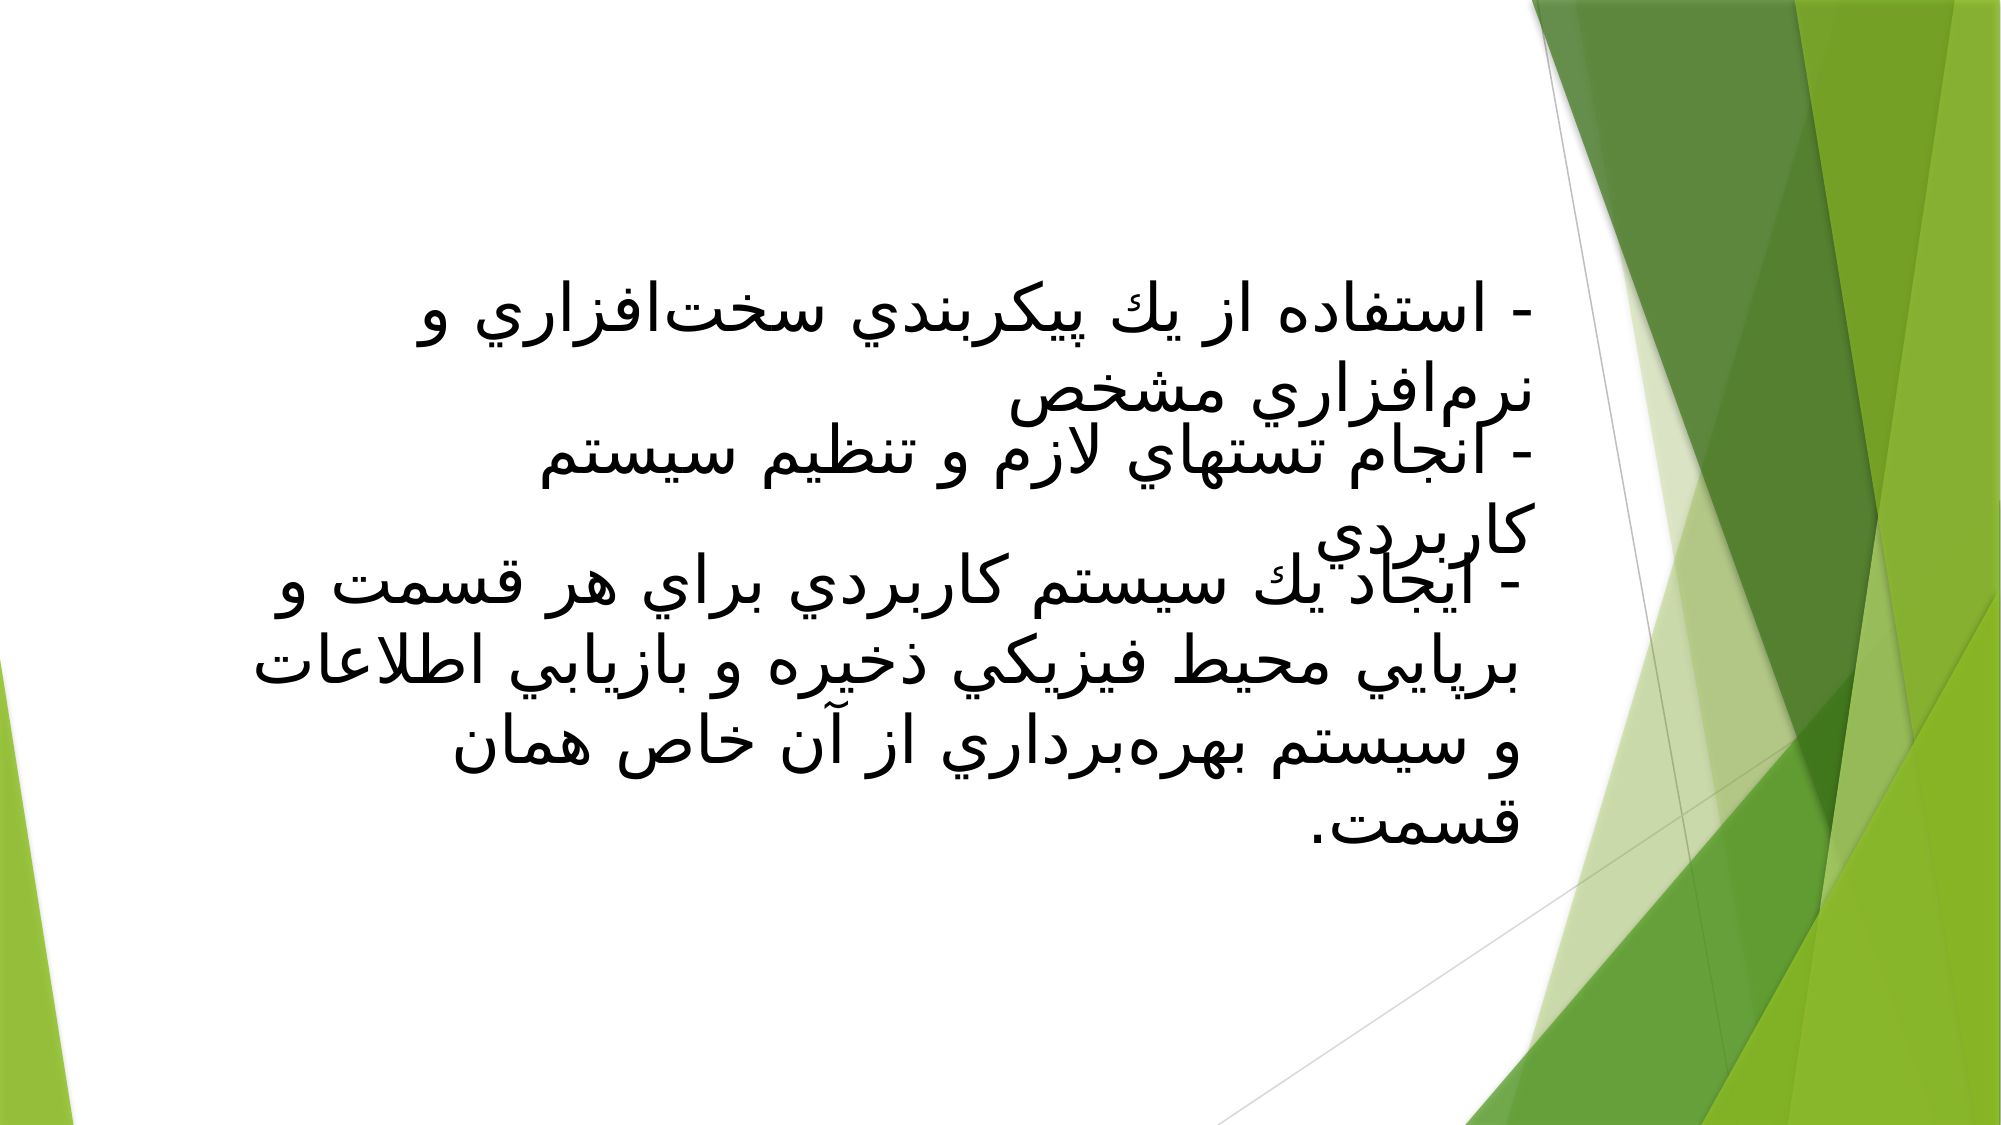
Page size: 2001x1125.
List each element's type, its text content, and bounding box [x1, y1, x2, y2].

text_box - استفاده از يك پيكربندي سخت‌افزاري و نرم‌افزاري مشخص [262, 257, 1551, 433]
text_box - ايجاد يك سيستم كاربردي براي هر قسمت و برپايي محيط فيزيكي ذخيره و بازيابي اطلاعات و سيستم بهره‌برداري از آن خاص همان قسمت. [215, 529, 1539, 864]
text_box - انجام تستهاي لازم و تنظيم سيستم كاربردي [345, 399, 1551, 575]
